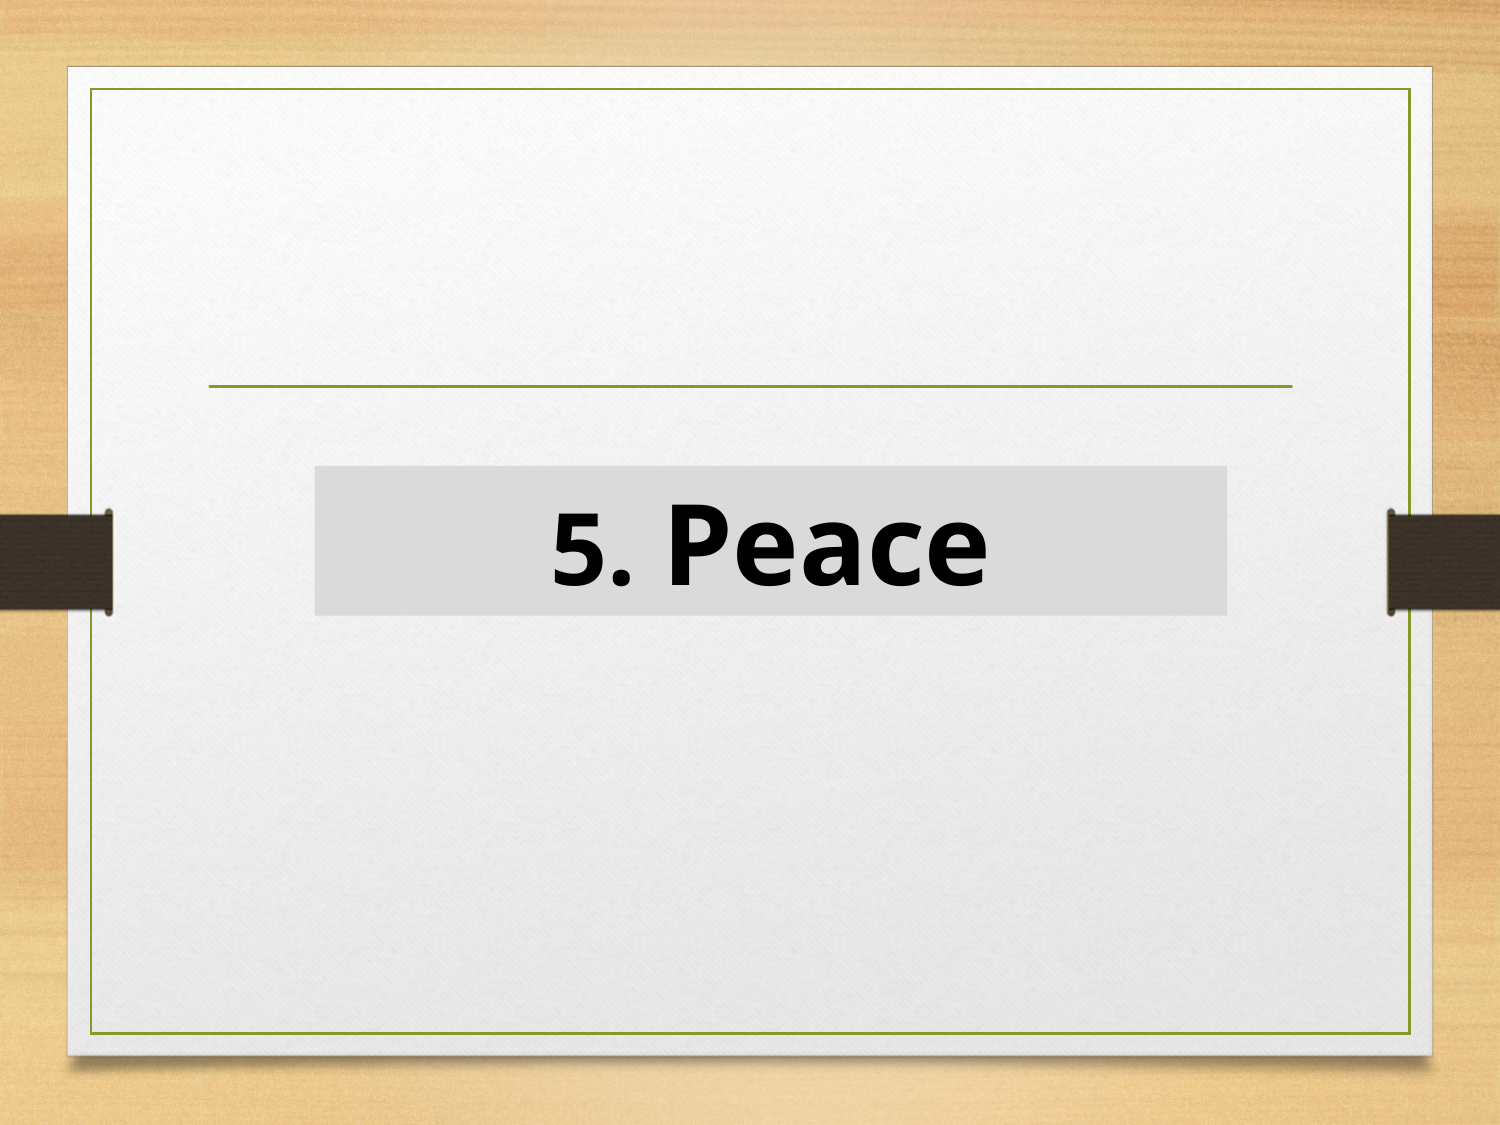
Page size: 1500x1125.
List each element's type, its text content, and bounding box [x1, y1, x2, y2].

picture [0, 0, 1500, 1125]
text_box 5. Peace [314, 465, 1228, 616]
